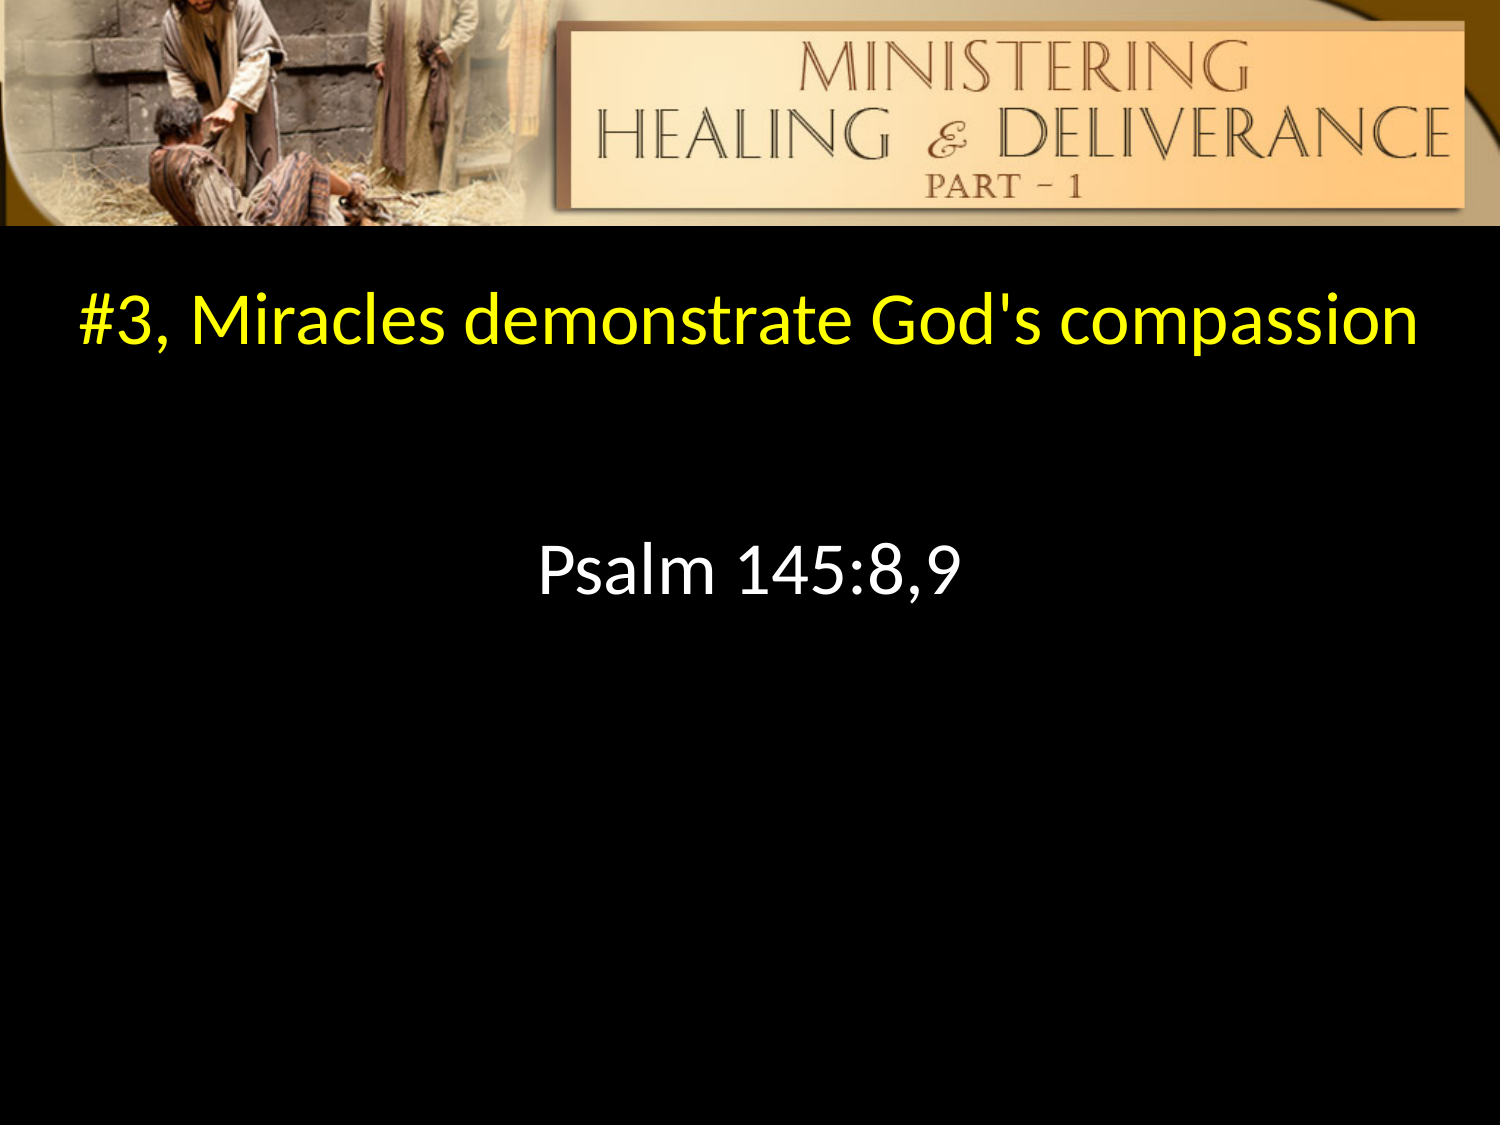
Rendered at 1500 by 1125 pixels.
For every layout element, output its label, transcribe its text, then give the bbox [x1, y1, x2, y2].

picture [0, 0, 1500, 226]
text_box #3, Miracles demonstrate God's compassion [0, 262, 1500, 368]
text_box Psalm 145:8,9 [0, 512, 1500, 618]
